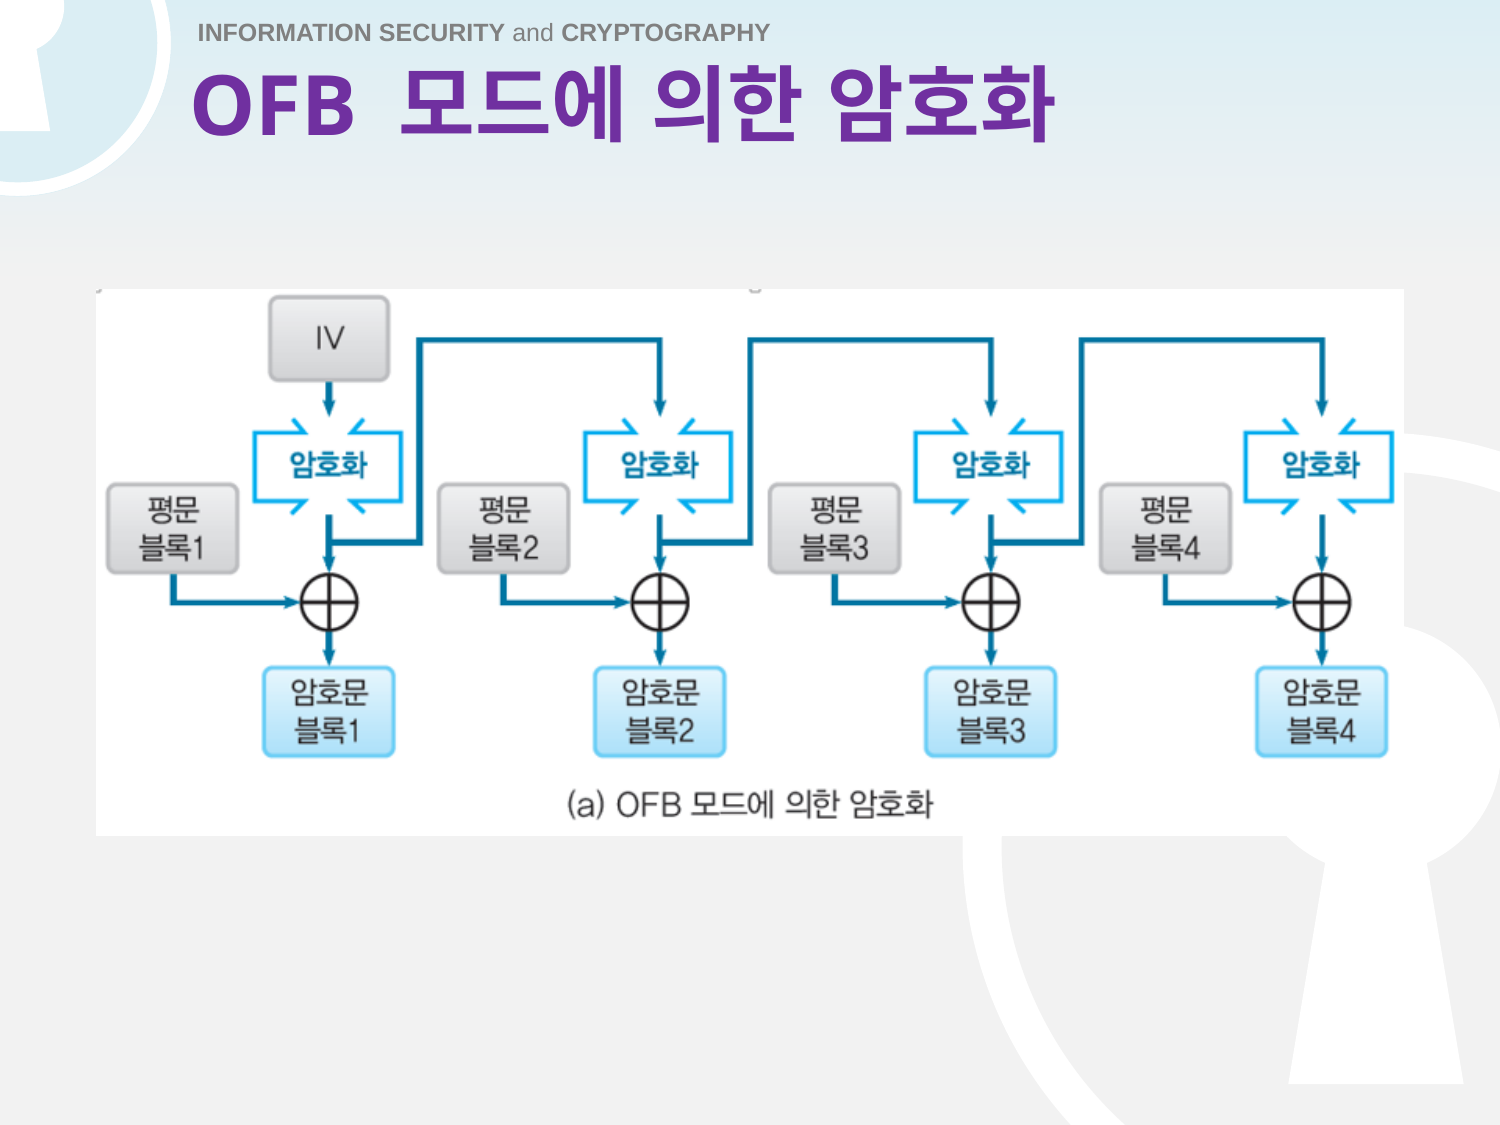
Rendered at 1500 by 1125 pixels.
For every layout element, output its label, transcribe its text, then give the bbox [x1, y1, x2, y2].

picture [95, 289, 1405, 836]
title OFB 모드에 의한 암호화 [174, 45, 1424, 209]
